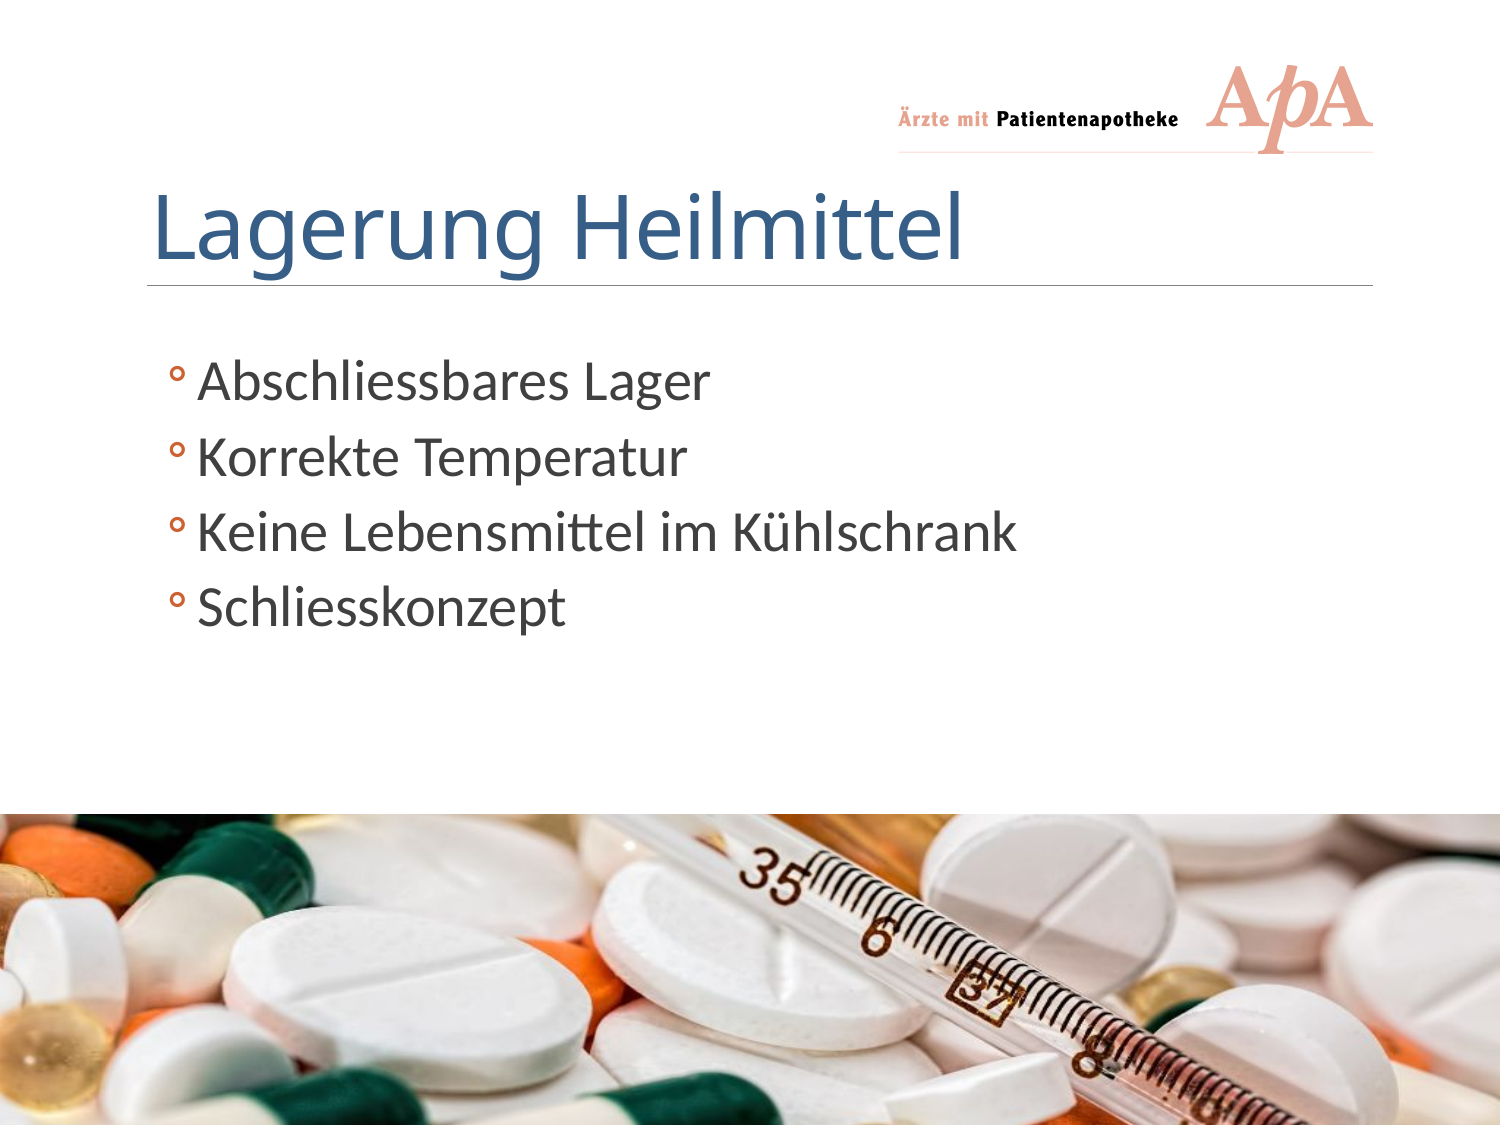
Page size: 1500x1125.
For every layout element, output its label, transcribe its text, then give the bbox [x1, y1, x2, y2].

title Lagerung Heilmittel [135, 162, 1373, 285]
list Abschliessbares Lager Korrekte Temperatur Keine Lebensmittel im Kühlschrank Schliesskonzept [135, 342, 1380, 668]
picture [0, 813, 1500, 1125]
picture [898, 65, 1373, 154]
